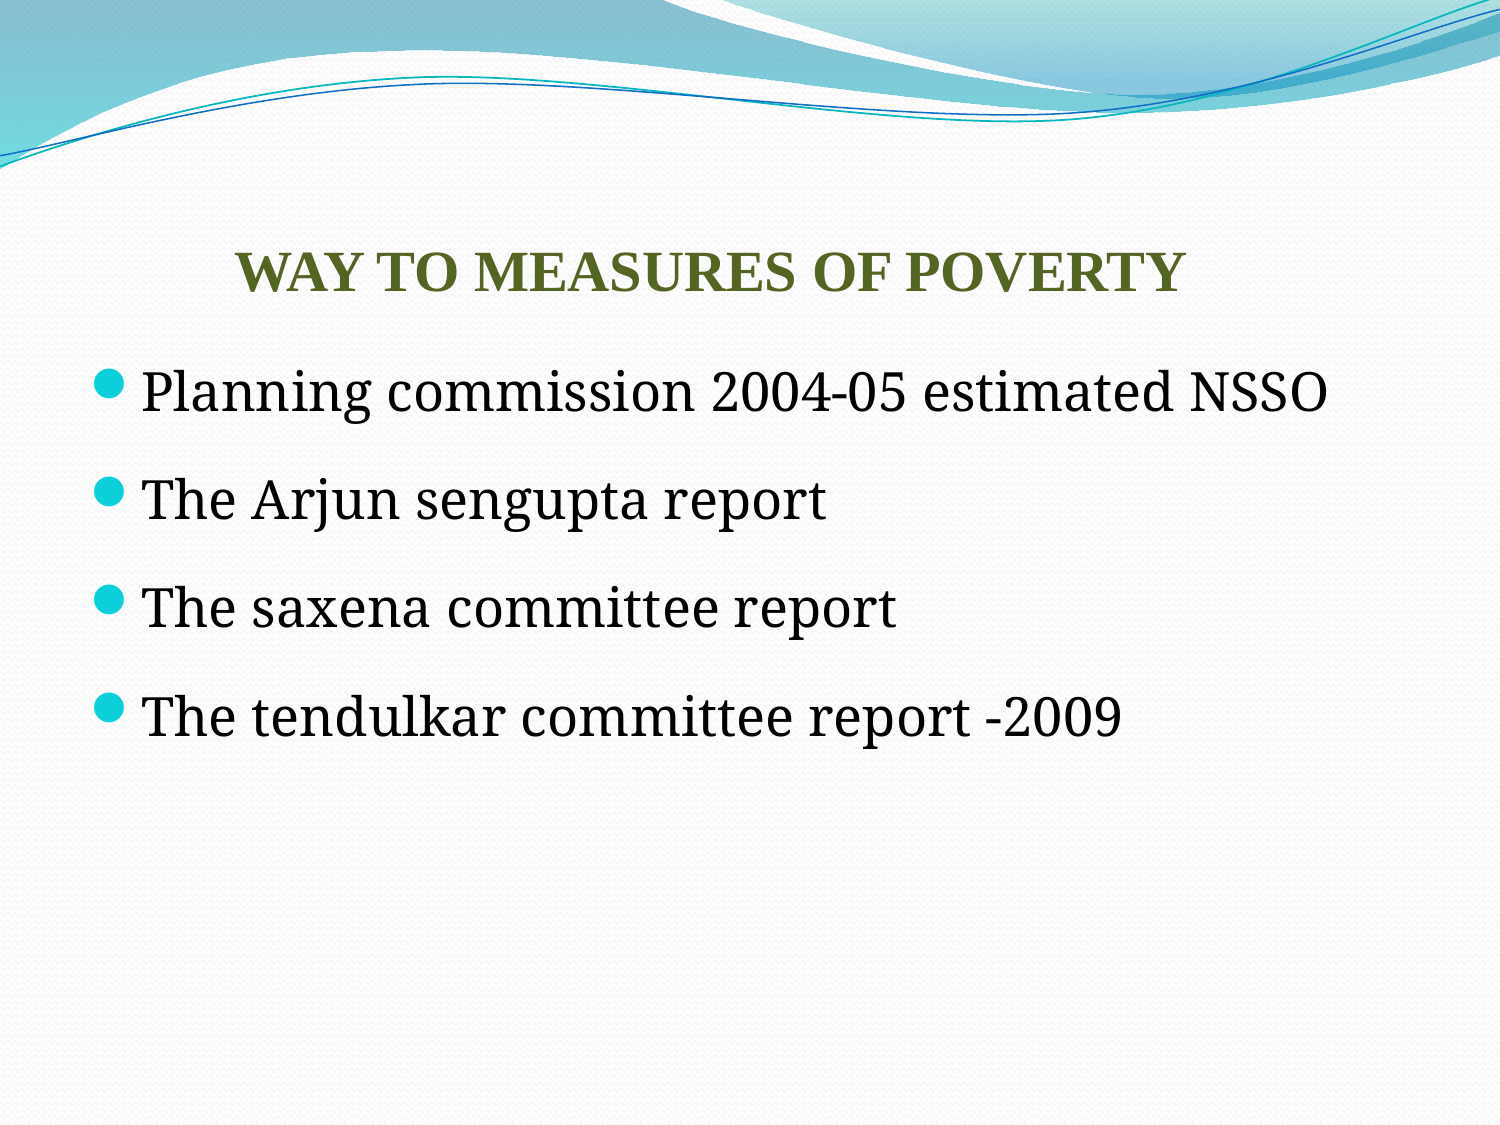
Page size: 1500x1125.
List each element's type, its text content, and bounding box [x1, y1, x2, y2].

list Planning commission 2004-05 estimated NSSO The Arjun sengupta report The saxena committee report The tendulkar committee report -2009 [75, 317, 1425, 1038]
title WAY TO MEASURES OF POVERTY [75, 115, 1425, 303]
